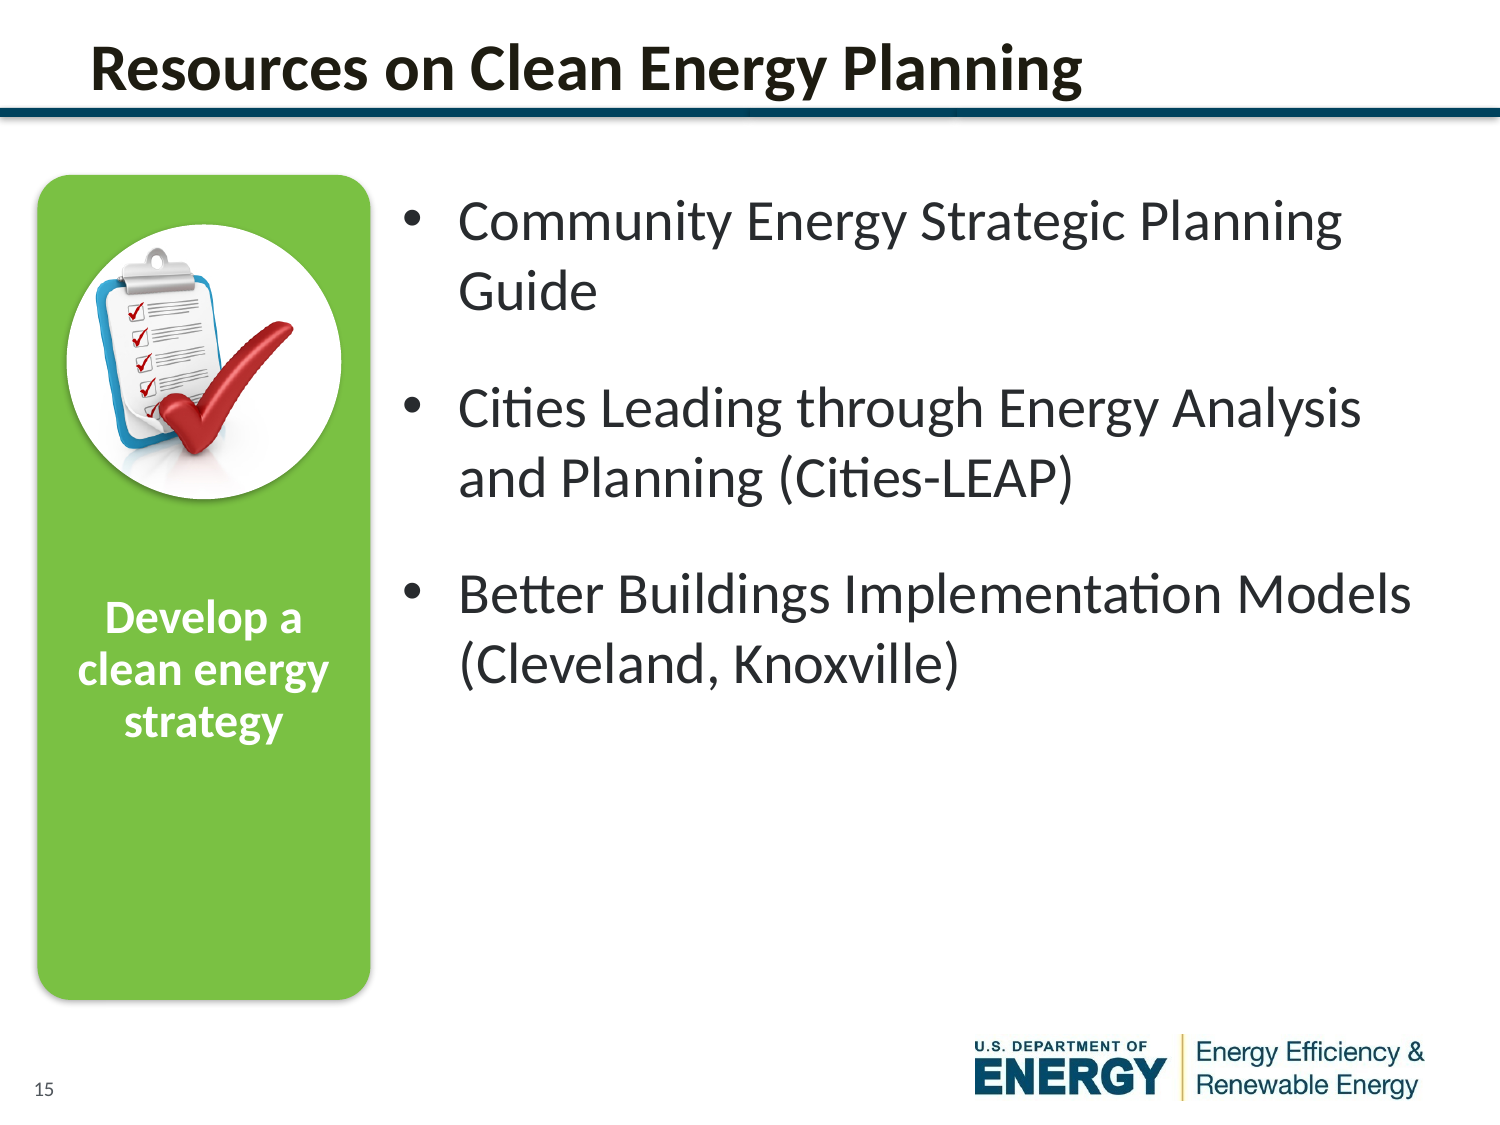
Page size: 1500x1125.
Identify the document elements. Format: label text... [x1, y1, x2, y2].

title Resources on Clean Energy Planning [75, 0, 1425, 150]
picture [975, 1034, 1425, 1101]
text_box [37, 174, 371, 1001]
list Community Energy Strategic Planning Guide Cities Leading through Energy Analysis and Planning (Cities-LEAP) Better Buildings Implementation Models (Cleveland, Knoxville) [387, 174, 1463, 1000]
